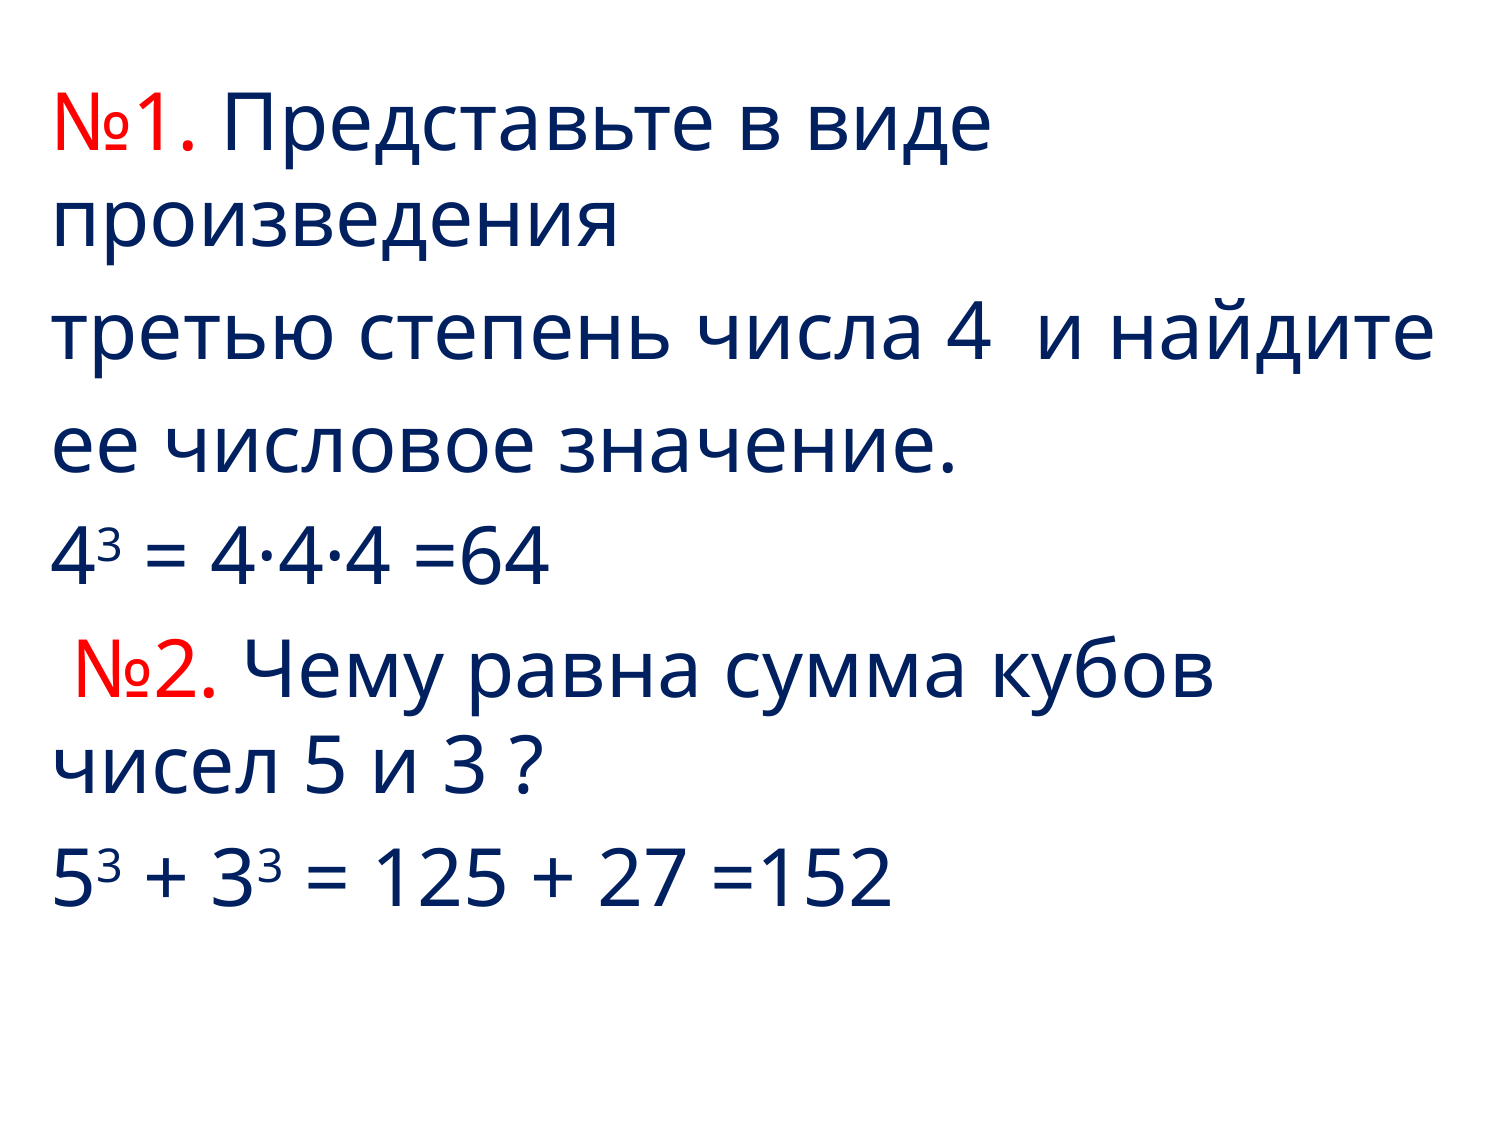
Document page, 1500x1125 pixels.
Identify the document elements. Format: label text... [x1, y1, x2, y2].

list №1. Представьте в виде произведения третью степень числа 4 и найдите ее числовое значение. 43 = 4·4·4 =64 №2. Чему равна сумма кубов чисел 5 и 3 ? 53 + 33 = 125 + 27 =152 [35, 58, 1465, 1035]
